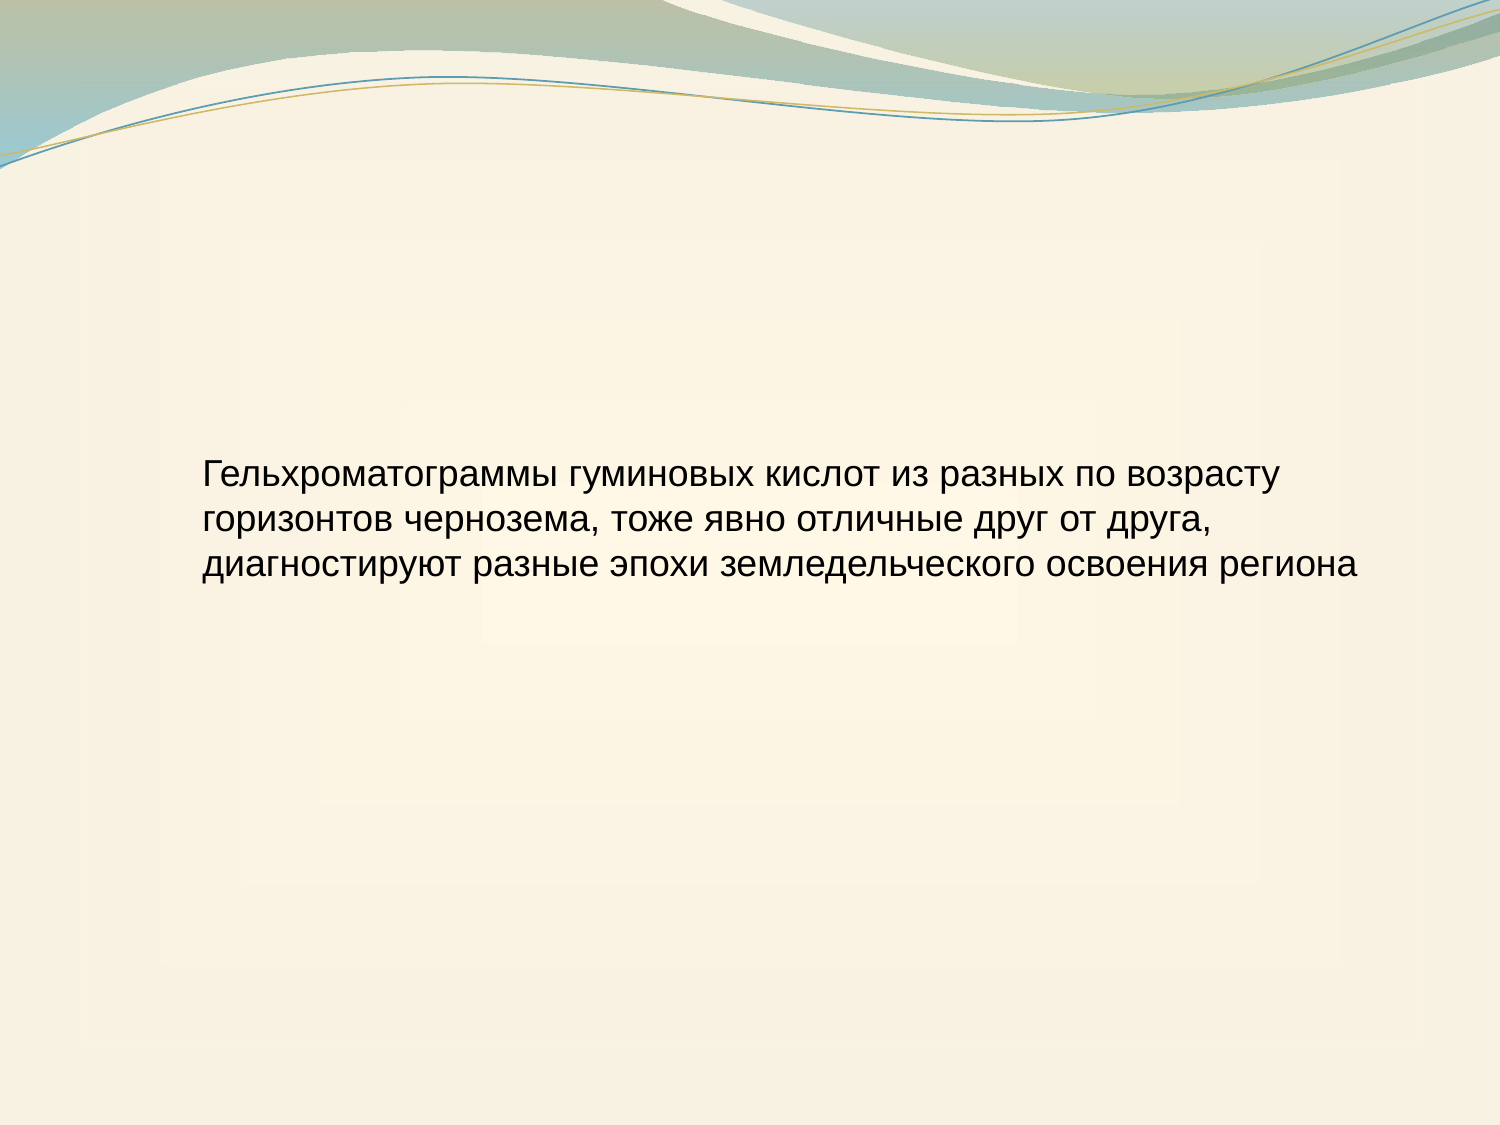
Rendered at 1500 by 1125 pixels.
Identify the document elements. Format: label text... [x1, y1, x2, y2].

text_box Гельхроматограммы гуминовых кислот из разных по возрасту горизонтов чернозема, тоже явно отличные друг от друга, диагностируют разные эпохи земледельческого освоения региона [187, 441, 1425, 591]
